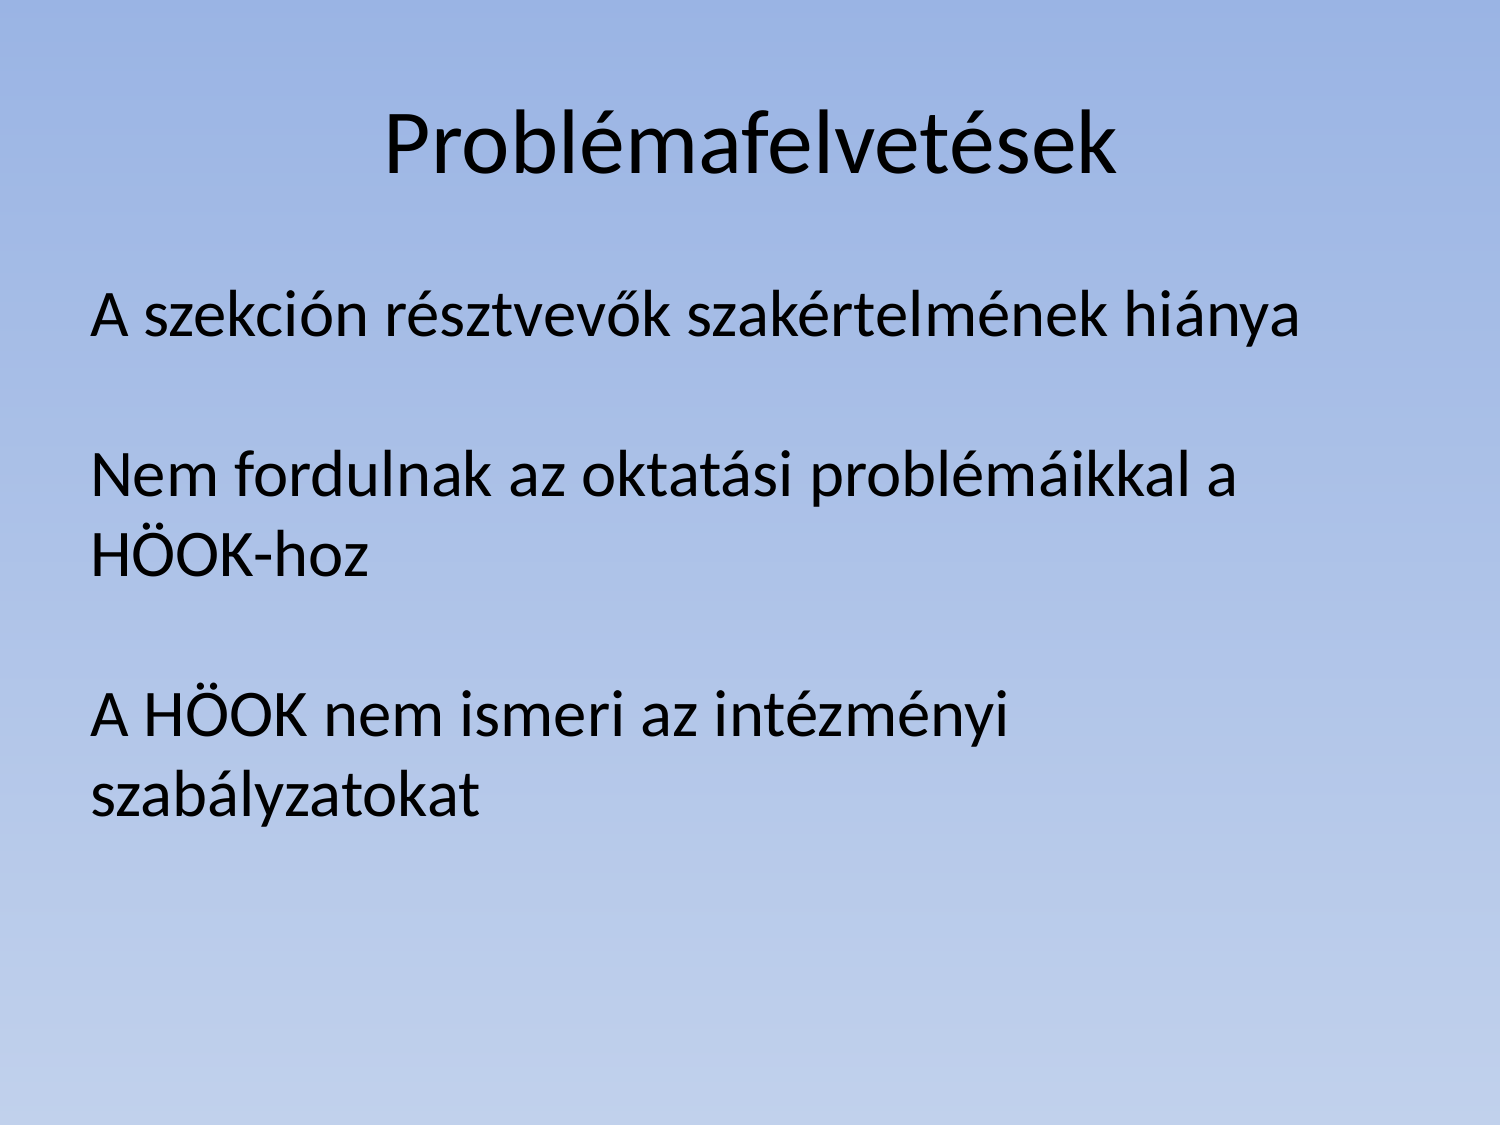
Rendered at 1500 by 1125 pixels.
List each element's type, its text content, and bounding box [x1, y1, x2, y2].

list A szekción résztvevők szakértelmének hiánya Nem fordulnak az oktatási problémáikkal a HÖOK-hoz A HÖOK nem ismeri az intézményi szabályzatokat [75, 262, 1425, 1005]
title Problémafelvetések [76, 42, 1427, 231]
